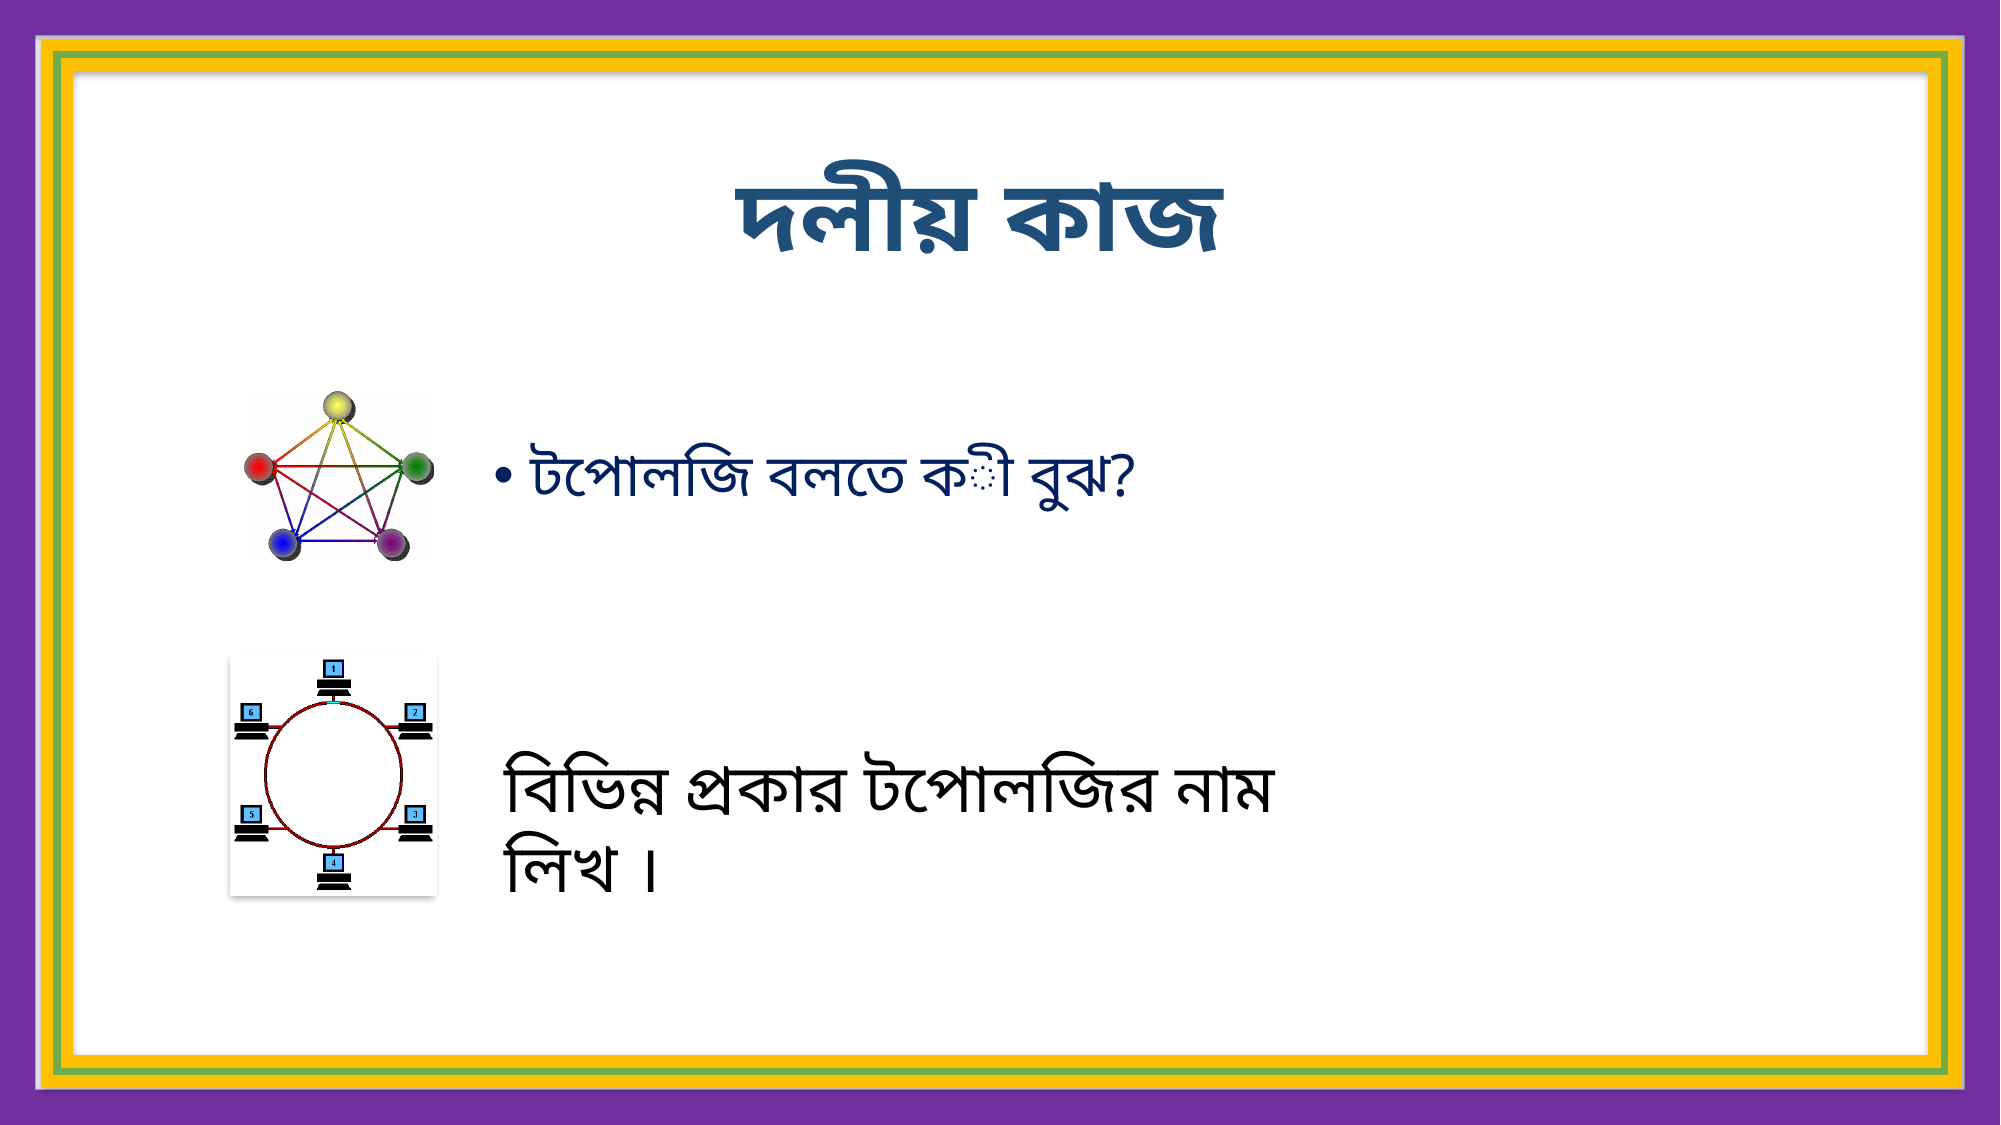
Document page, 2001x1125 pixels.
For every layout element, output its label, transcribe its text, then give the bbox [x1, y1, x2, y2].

picture [230, 654, 437, 896]
text_box [46, 44, 1955, 1082]
picture [243, 391, 434, 561]
text_box বিভিন্ন প্রকার টপোলজির নাম লিখ । [490, 738, 1411, 914]
text_box টপোলজি বলতে কী বুঝ? [478, 438, 1232, 538]
text_box দলীয় কাজ [670, 125, 1290, 313]
text_box [0, 0, 2000, 1125]
